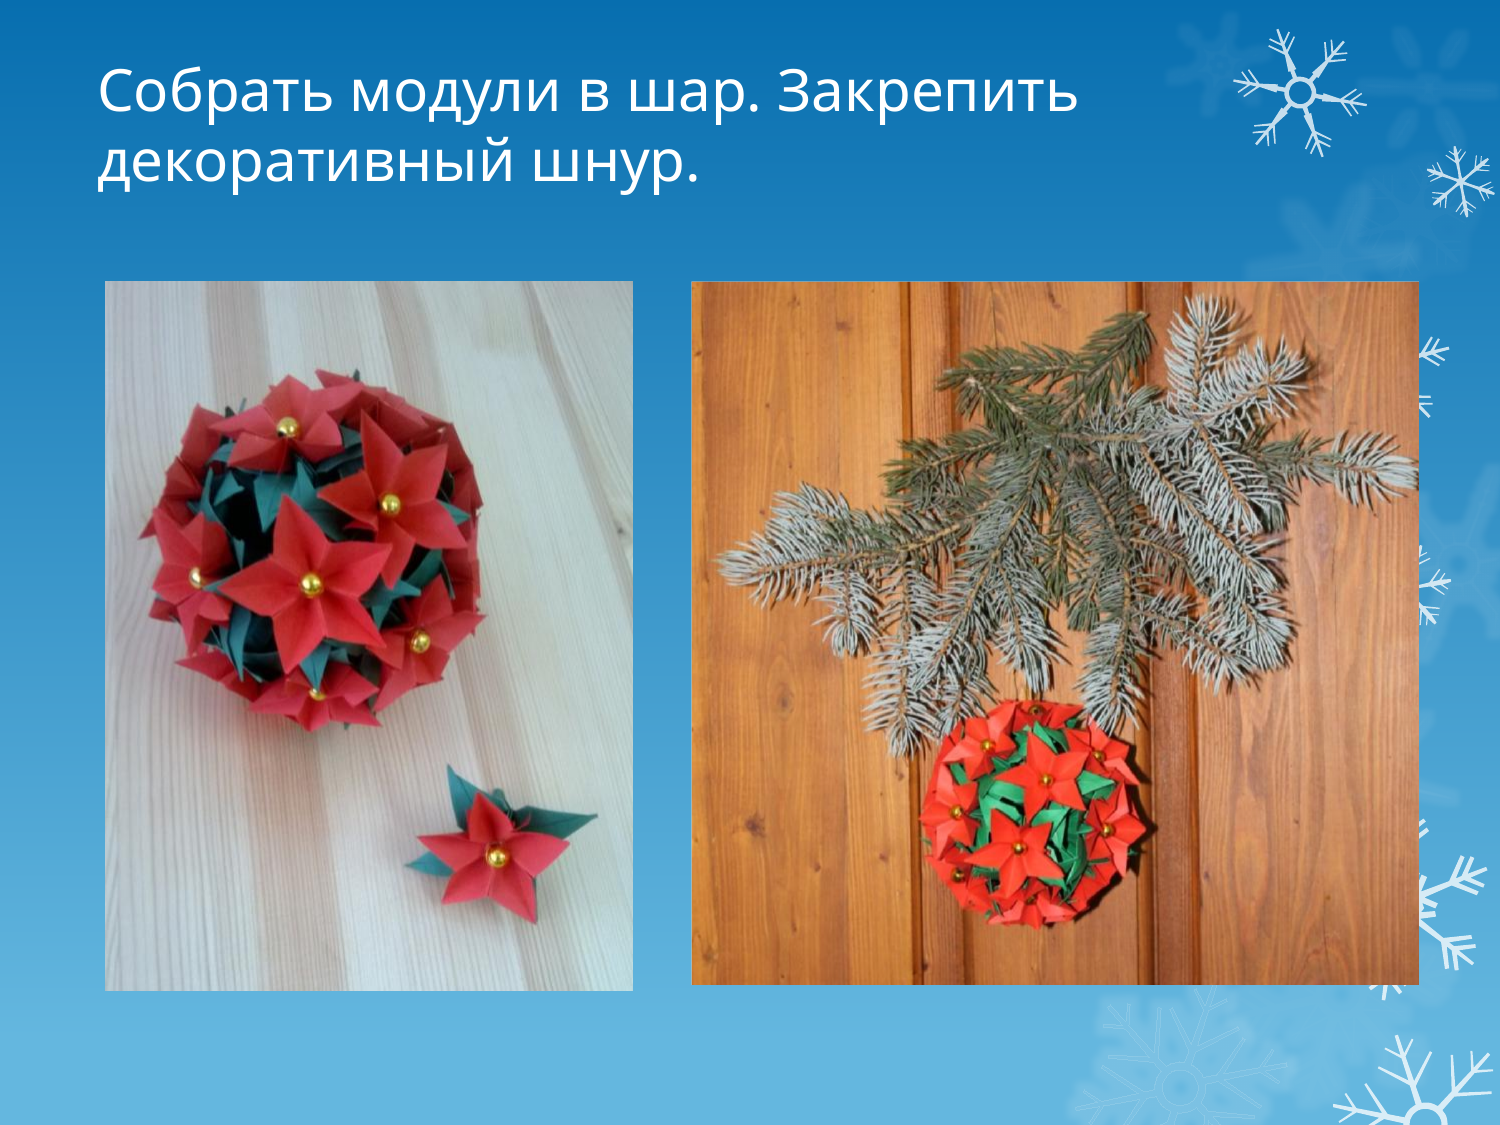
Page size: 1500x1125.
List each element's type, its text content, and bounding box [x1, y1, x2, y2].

picture [692, 268, 1419, 998]
picture [104, 280, 634, 992]
title Собрать модули в шар. Закрепить декоративный шнур. [82, 46, 1251, 199]
